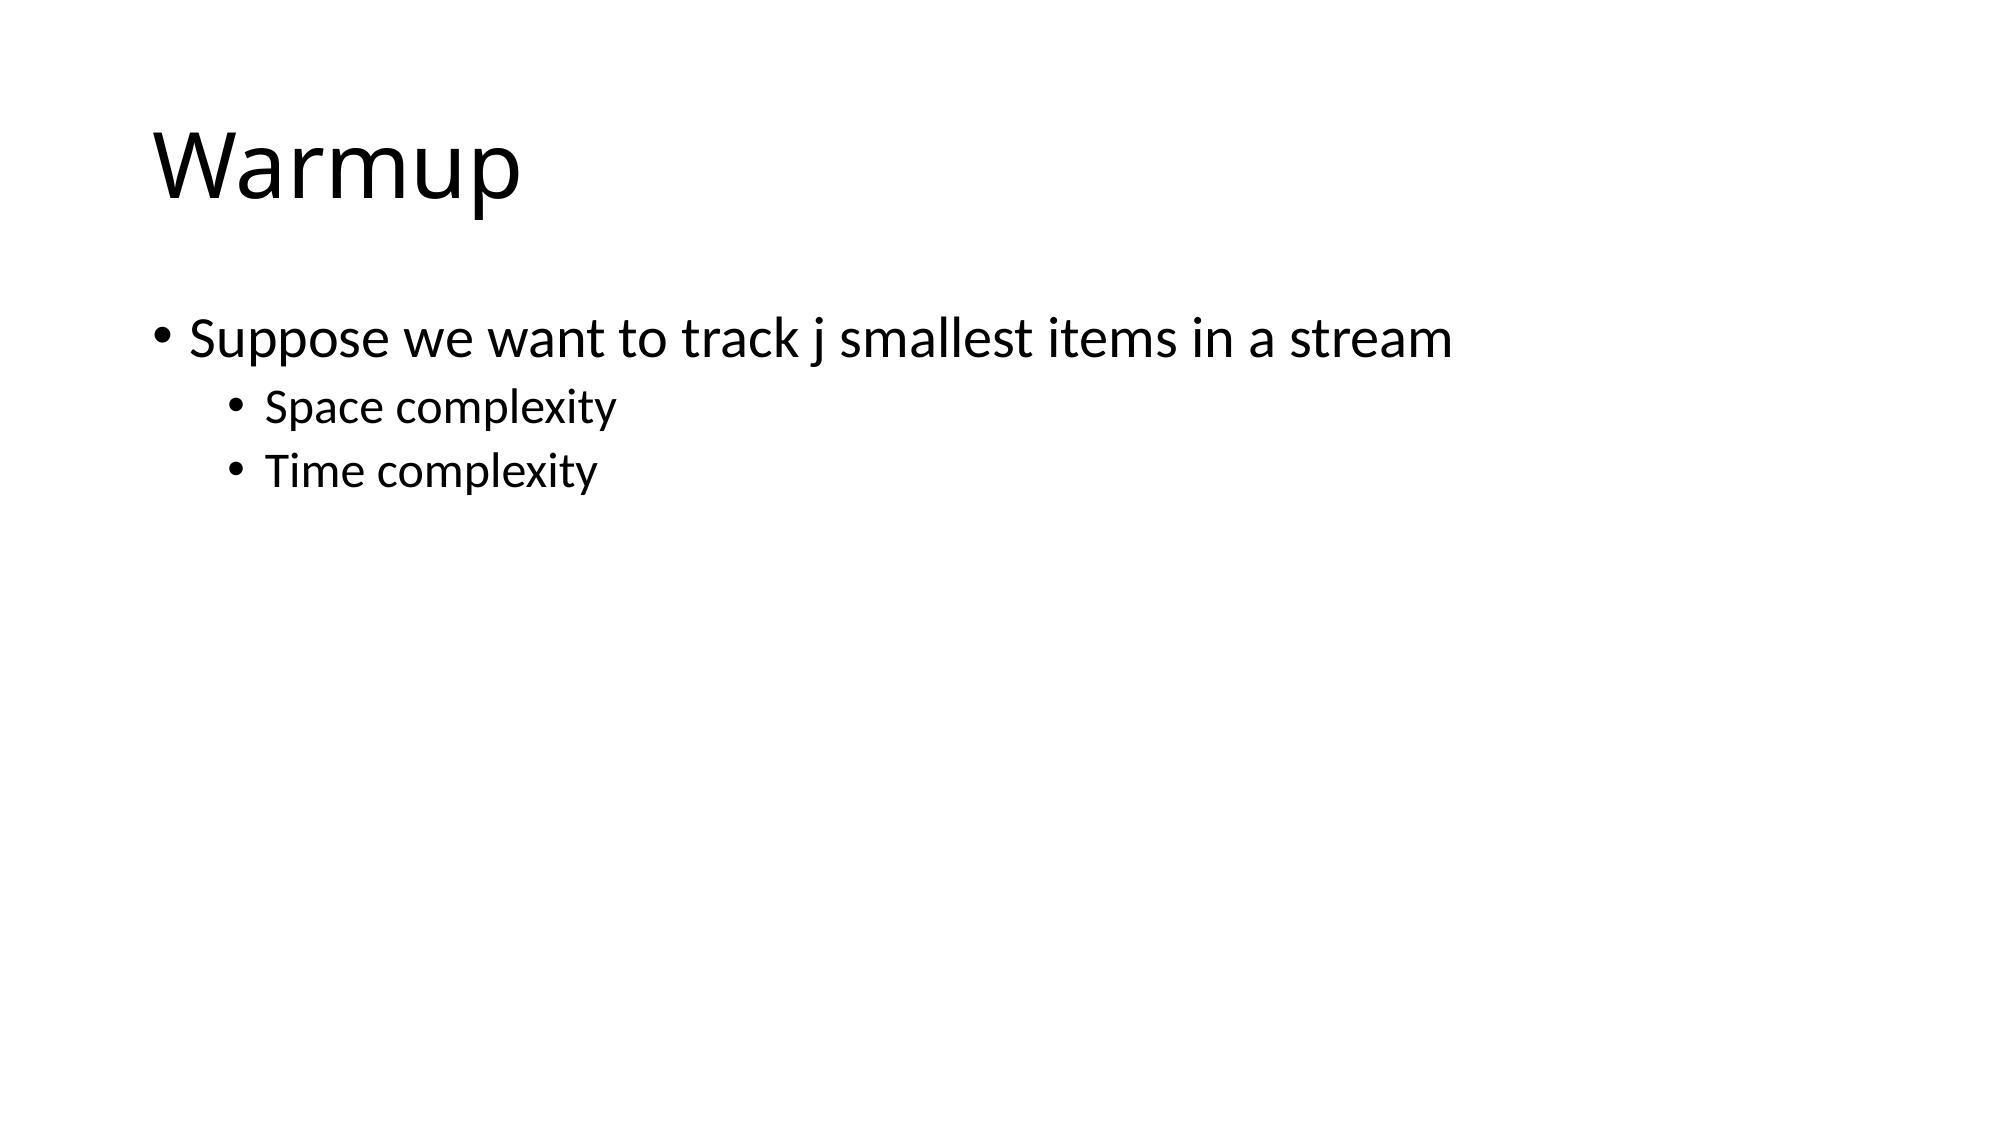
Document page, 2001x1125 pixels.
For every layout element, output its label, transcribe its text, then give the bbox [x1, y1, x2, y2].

list Suppose we want to track j smallest items in a stream Space complexity Time complexity [137, 299, 1863, 1014]
title Warmup [137, 59, 1863, 278]
